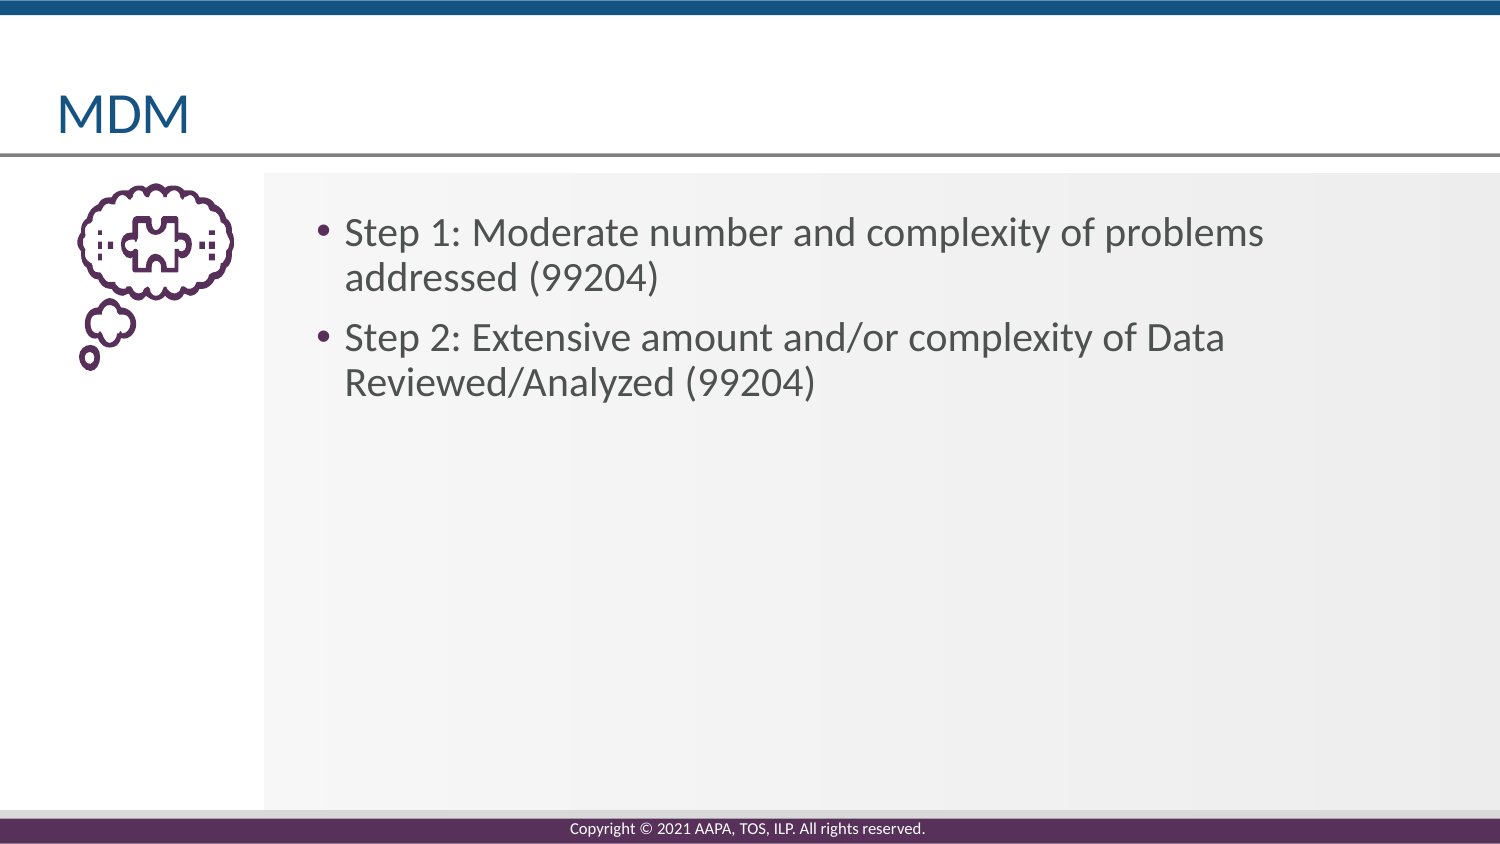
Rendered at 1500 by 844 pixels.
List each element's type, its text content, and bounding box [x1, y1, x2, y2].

title MDM [41, 0, 1431, 154]
list Step 1: Moderate number and complexity of problems addressed (99204) Step 2: Extensive amount and/or complexity of Data Reviewed/Analyzed (99204) [301, 202, 1431, 768]
